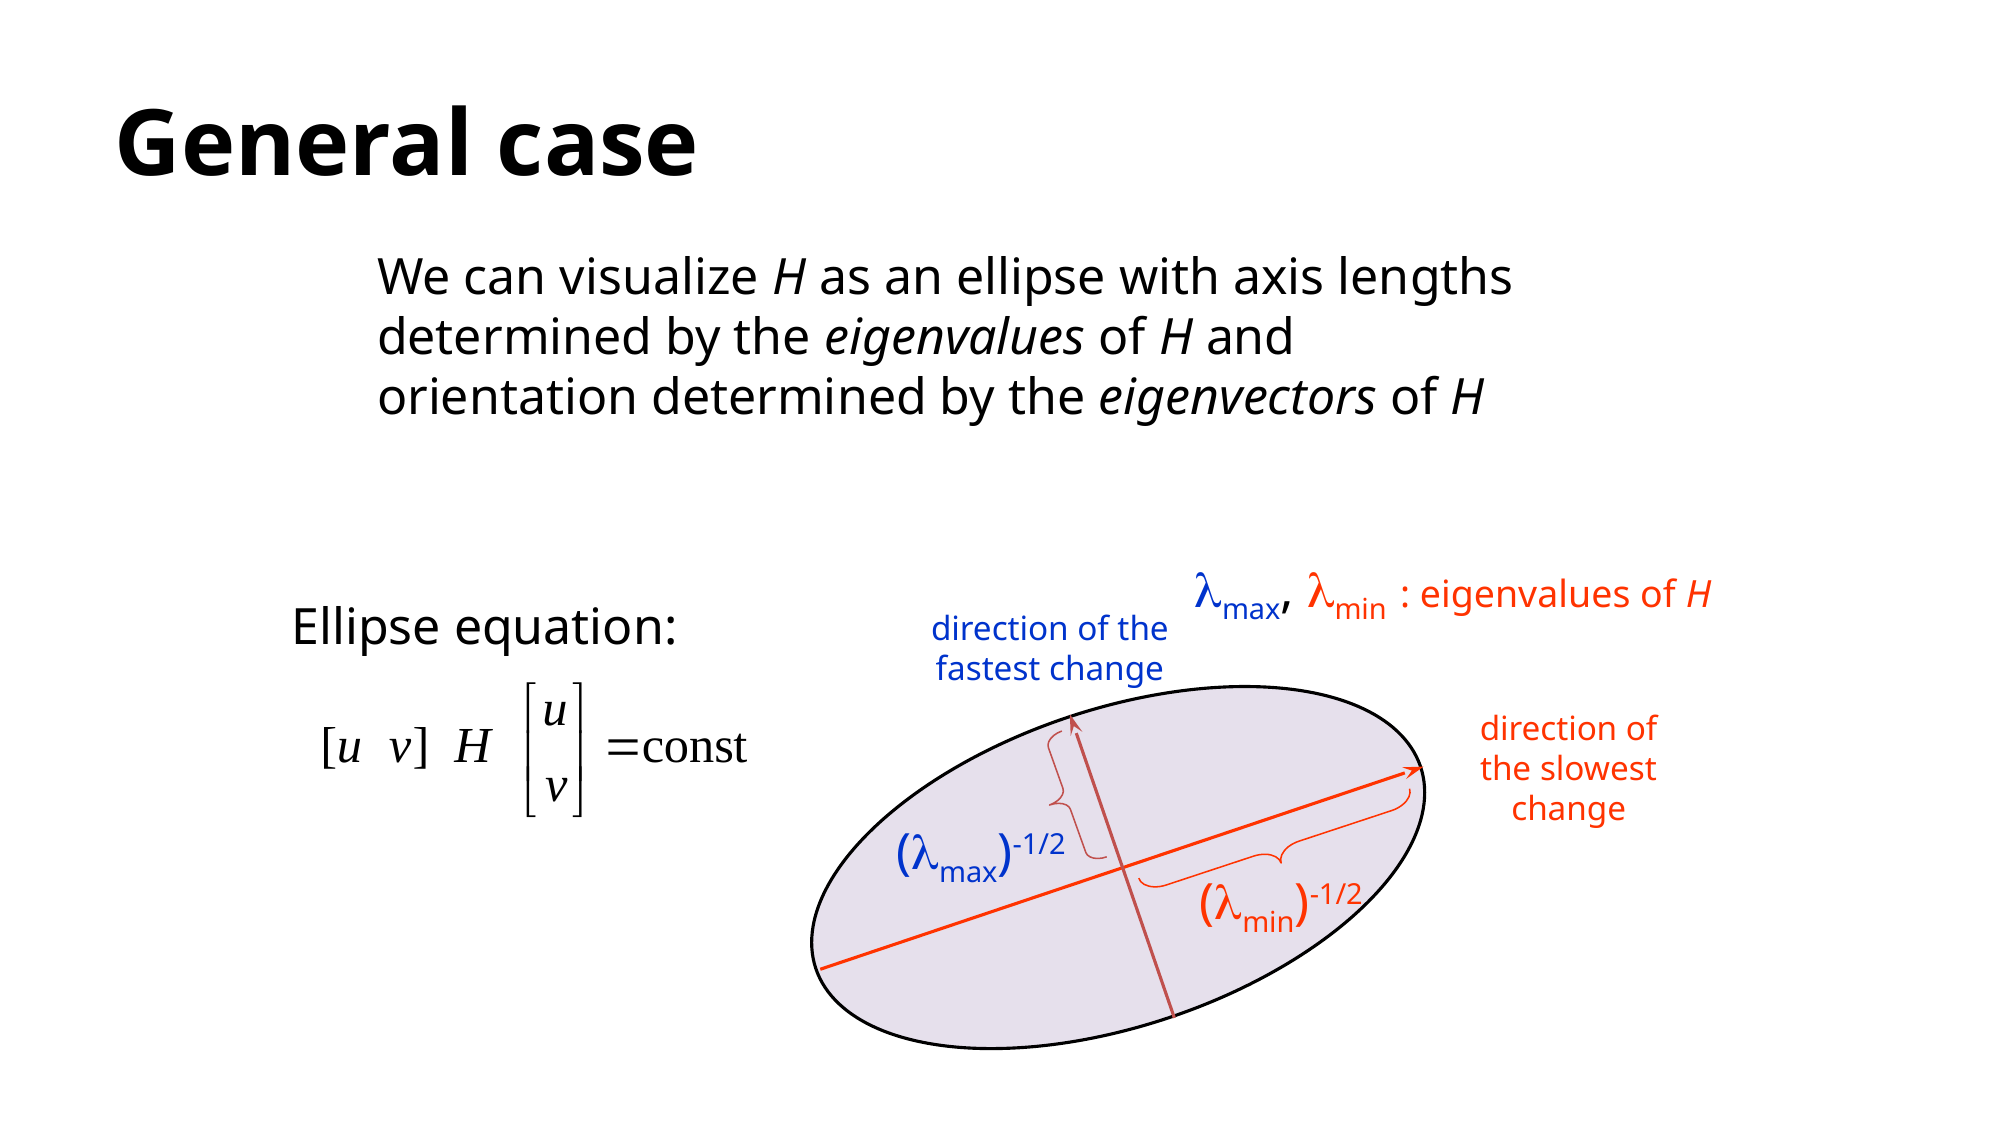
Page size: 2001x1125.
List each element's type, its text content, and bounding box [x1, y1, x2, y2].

text_box We can visualize H as an ellipse with axis lengths determined by the eigenvalues of H and orientation determined by the eigenvectors of H [362, 237, 1563, 432]
text_box Ellipse equation: [276, 587, 693, 663]
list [316, 674, 759, 826]
title General case [99, 45, 1900, 233]
text_box max, min : eigenvalues of H [1179, 549, 1727, 633]
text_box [799, 599, 1701, 1073]
